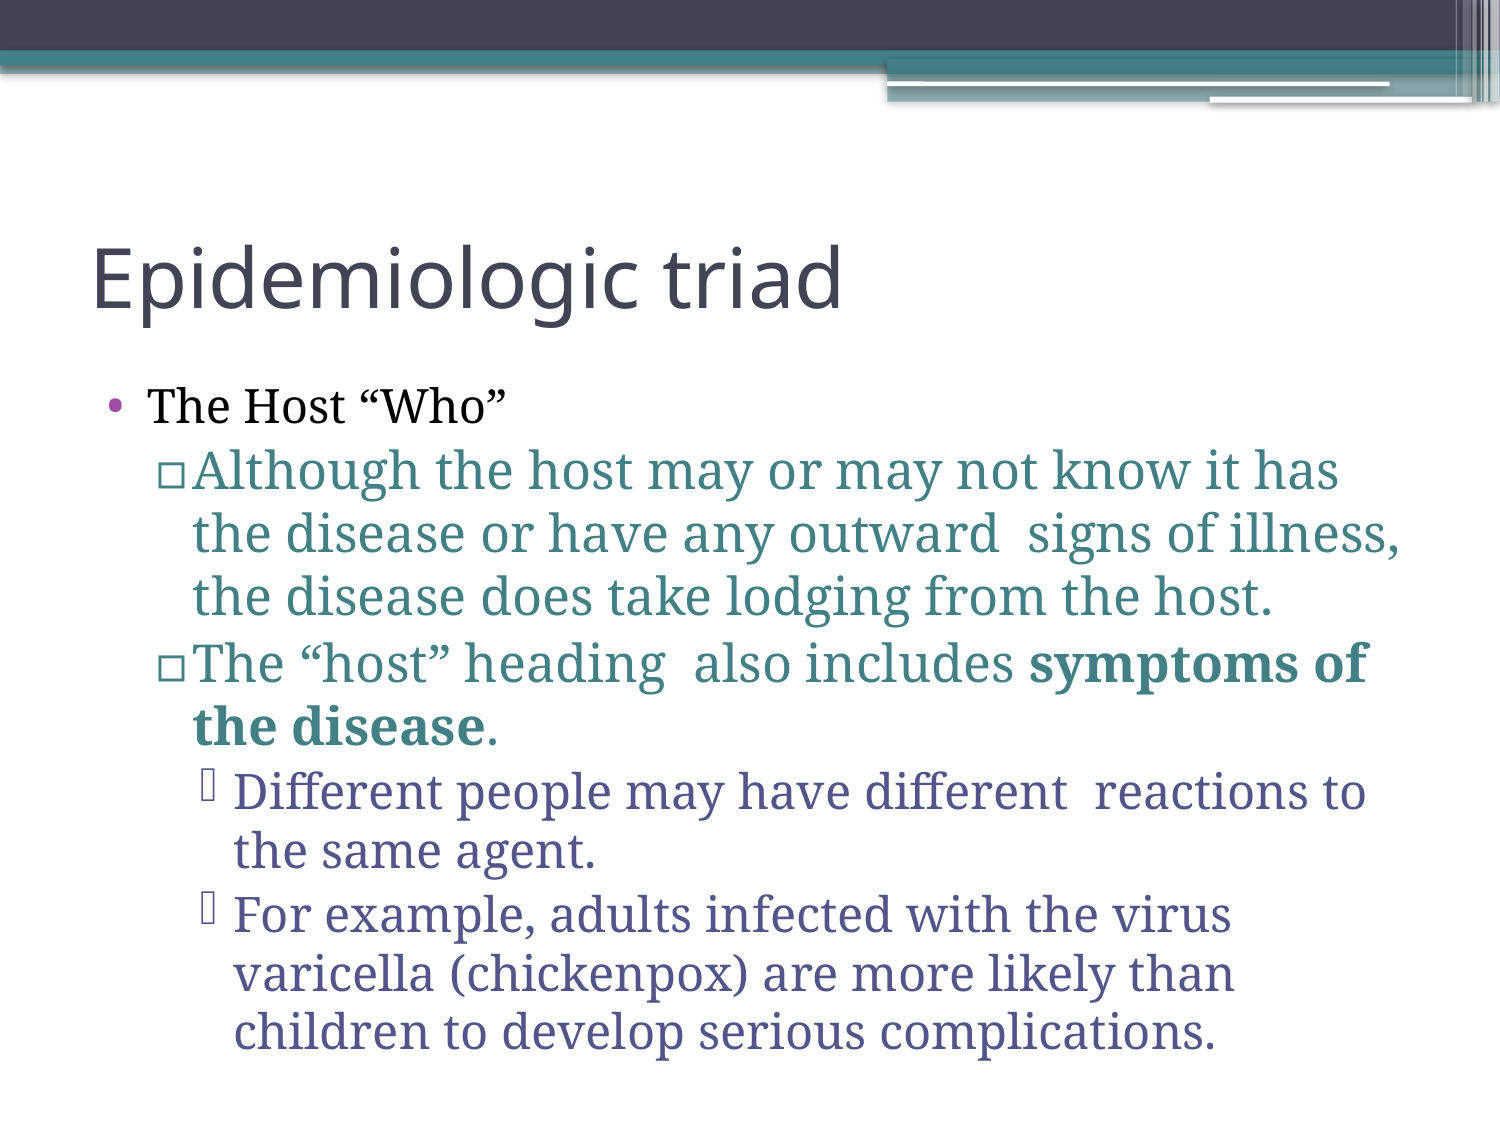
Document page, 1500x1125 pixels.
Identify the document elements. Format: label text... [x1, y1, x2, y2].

list The Host “Who” Although the host may or may not know it has the disease or have any outward signs of illness, the disease does take lodging from the host. The “host” heading also includes symptoms of the disease. Different people may have different reactions to the same agent. For example, adults infected with the virus varicella (chickenpox) are more likely than children to develop serious complications. [75, 368, 1425, 1079]
title Epidemiologic triad [75, 187, 1425, 363]
